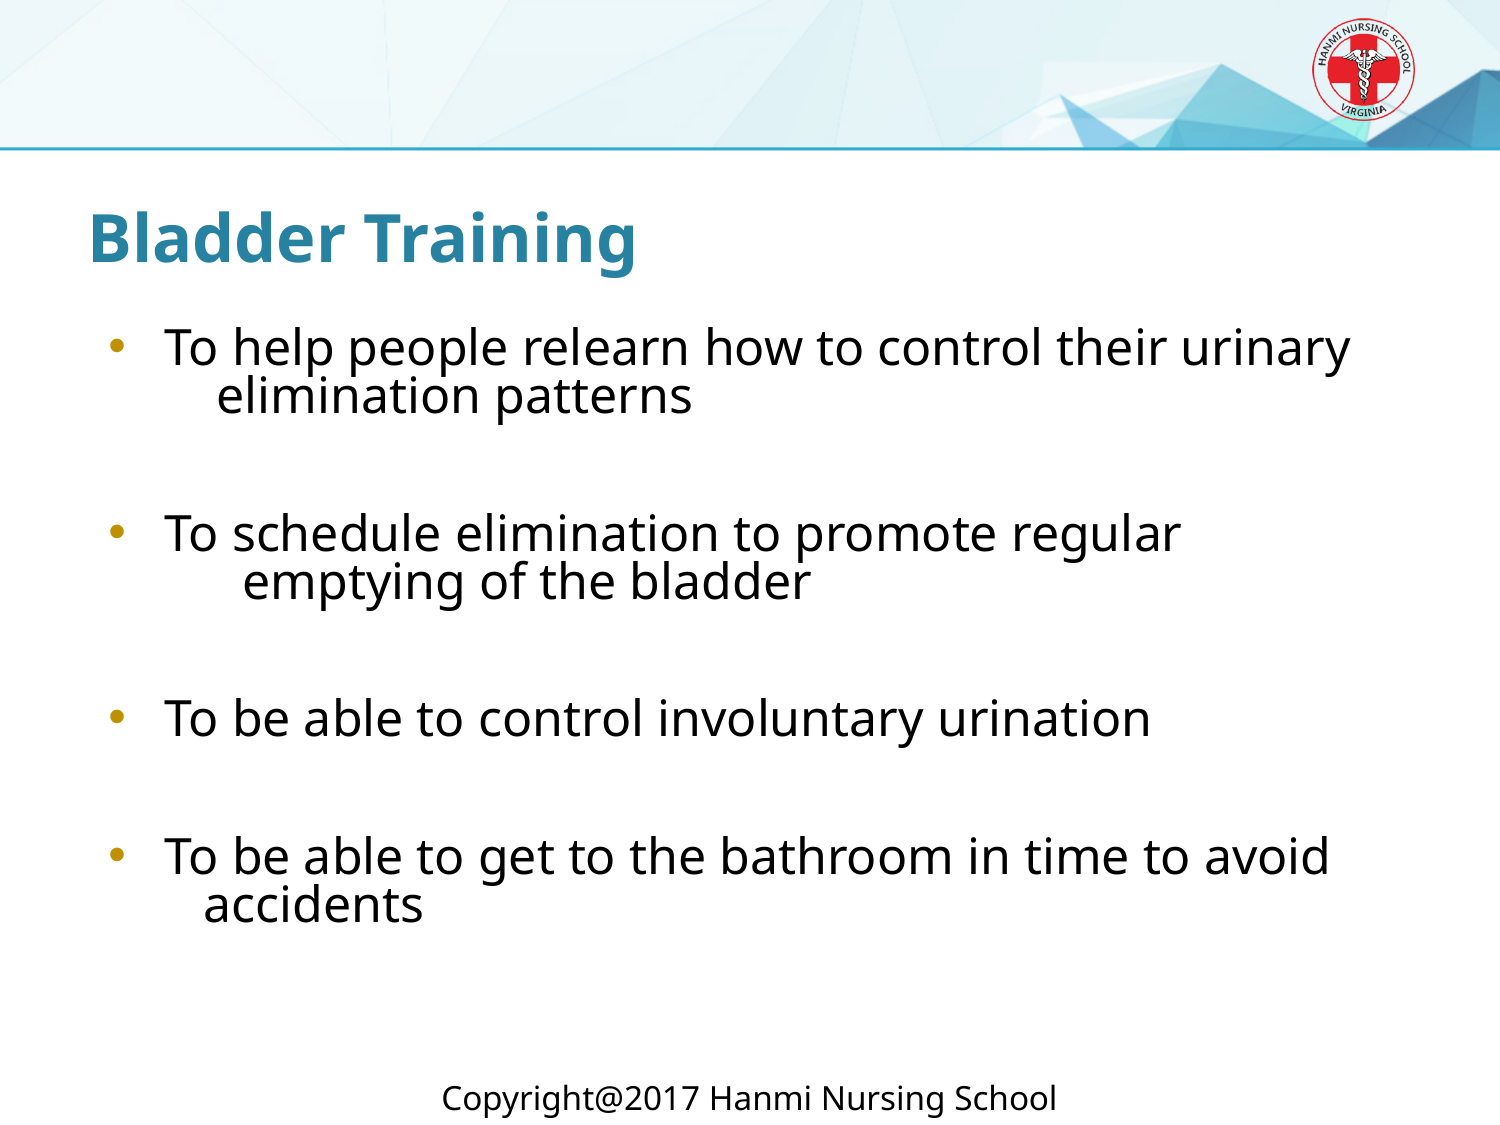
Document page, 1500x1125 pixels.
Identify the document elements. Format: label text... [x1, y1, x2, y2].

text_box Bladder Training [72, 188, 654, 284]
text_box To help people relearn how to control their urinary elimination patterns To schedule elimination to promote regular emptying of the bladder To be able to control involuntary urination To be able to get to the bathroom in time to avoid accidents [93, 320, 1385, 987]
text_box Copyright@2017 Hanmi Nursing School [0, 1069, 1500, 1125]
picture [0, 0, 1500, 1069]
